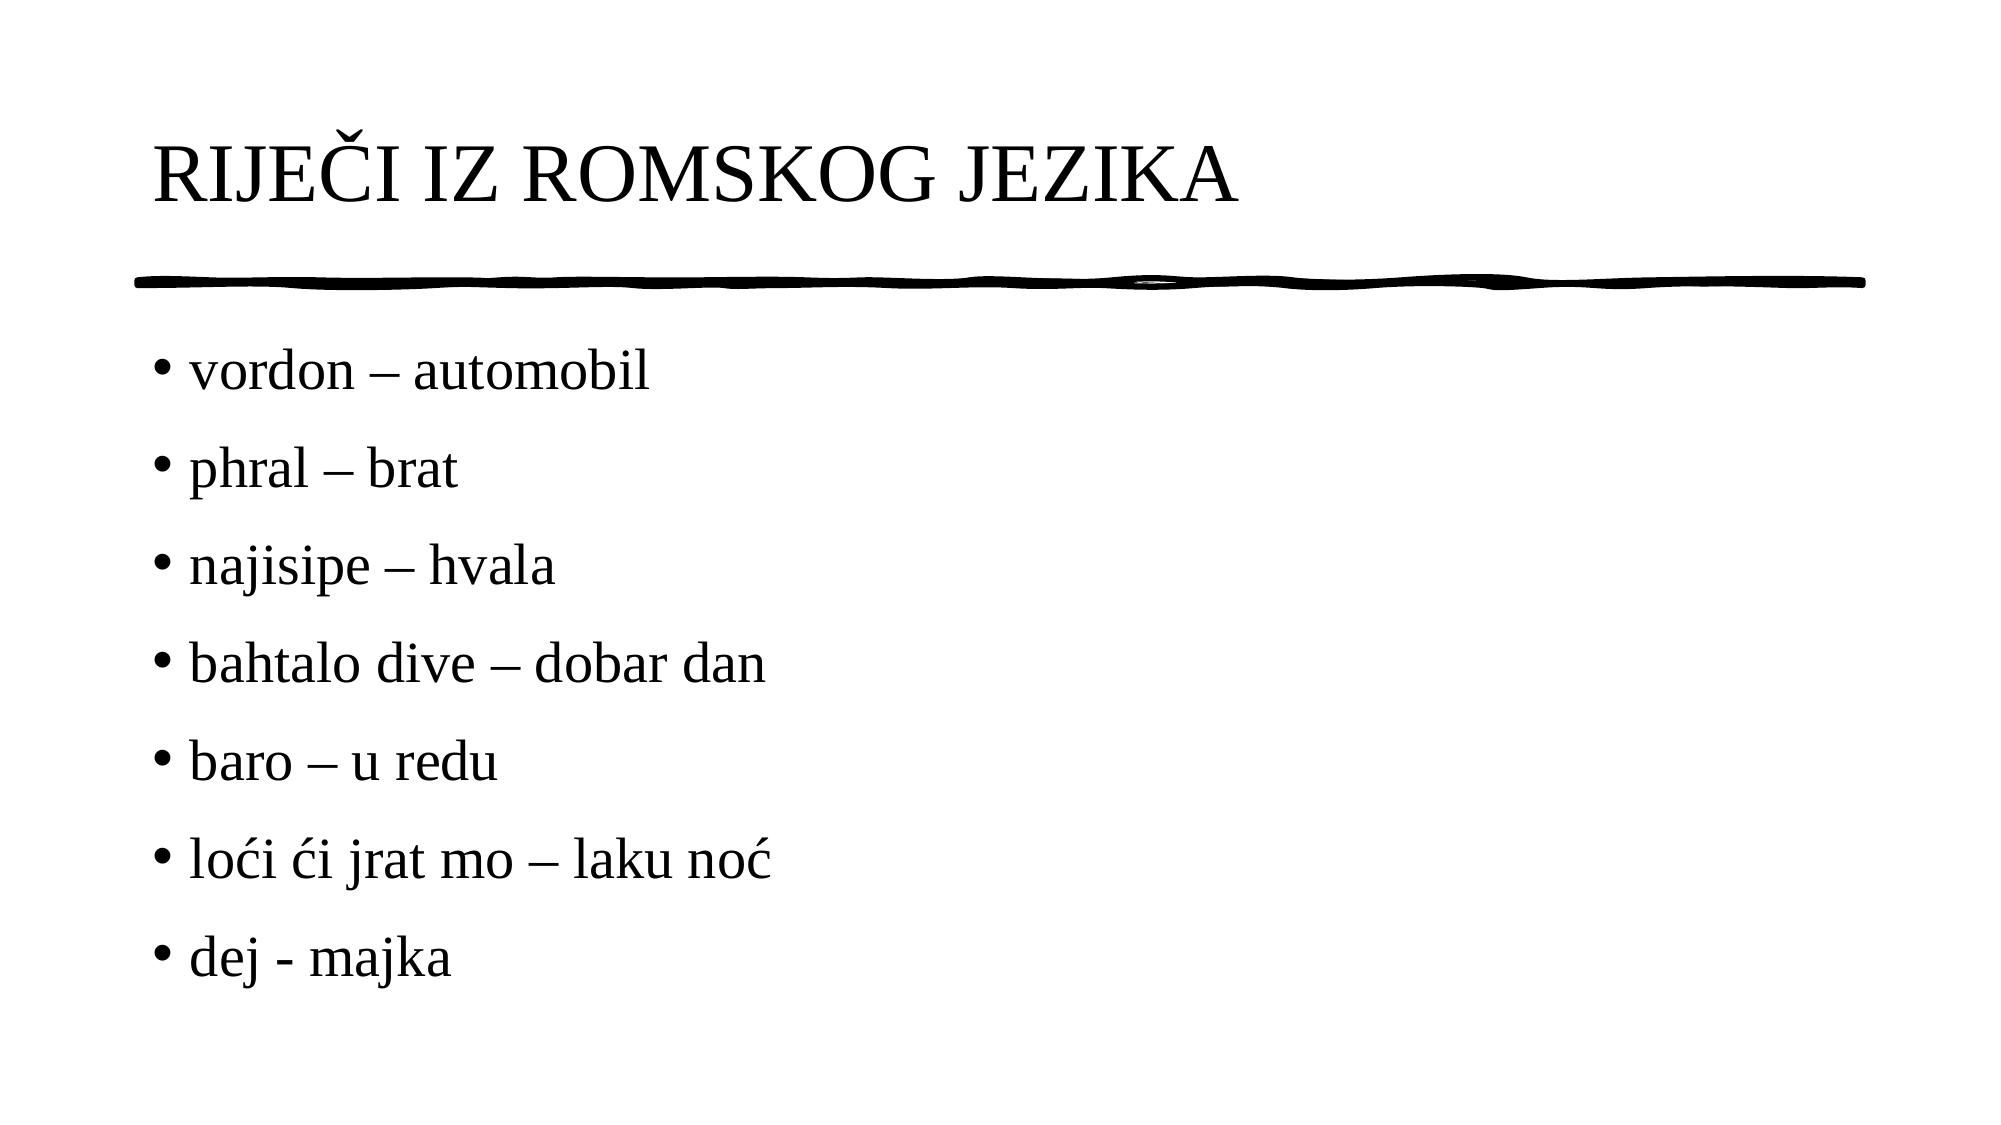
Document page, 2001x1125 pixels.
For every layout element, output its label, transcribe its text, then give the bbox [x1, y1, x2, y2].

title RIJEČI IZ ROMSKOG JEZIKA [137, 59, 1863, 278]
list vordon – automobil phral – brat najisipe – hvala bahtalo dive – dobar dan baro – u redu loći ći jrat mo – laku noć dej - majka [137, 316, 1863, 1014]
